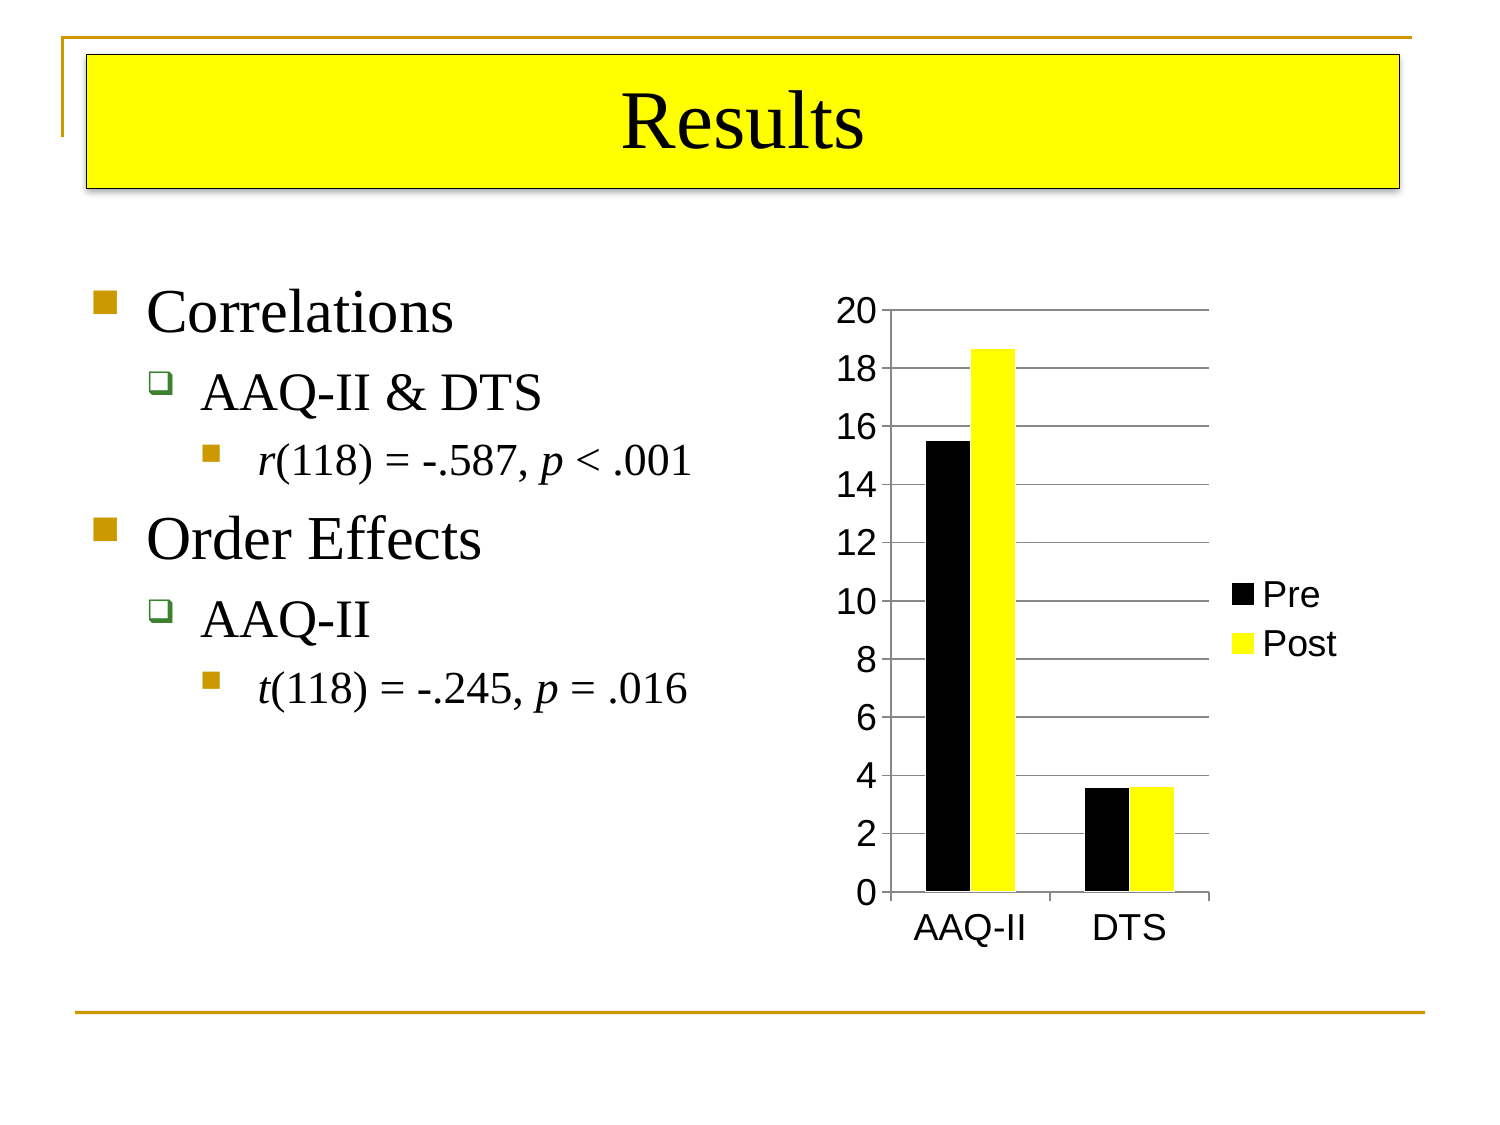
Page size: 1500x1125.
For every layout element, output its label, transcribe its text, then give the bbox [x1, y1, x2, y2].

list Correlations AAQ-II & DTS r(118) = -.587, p < .001 Order Effects AAQ-II t(118) = -.245, p = .016 [74, 262, 1426, 1006]
chart [824, 274, 1363, 963]
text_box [86, 53, 1401, 190]
